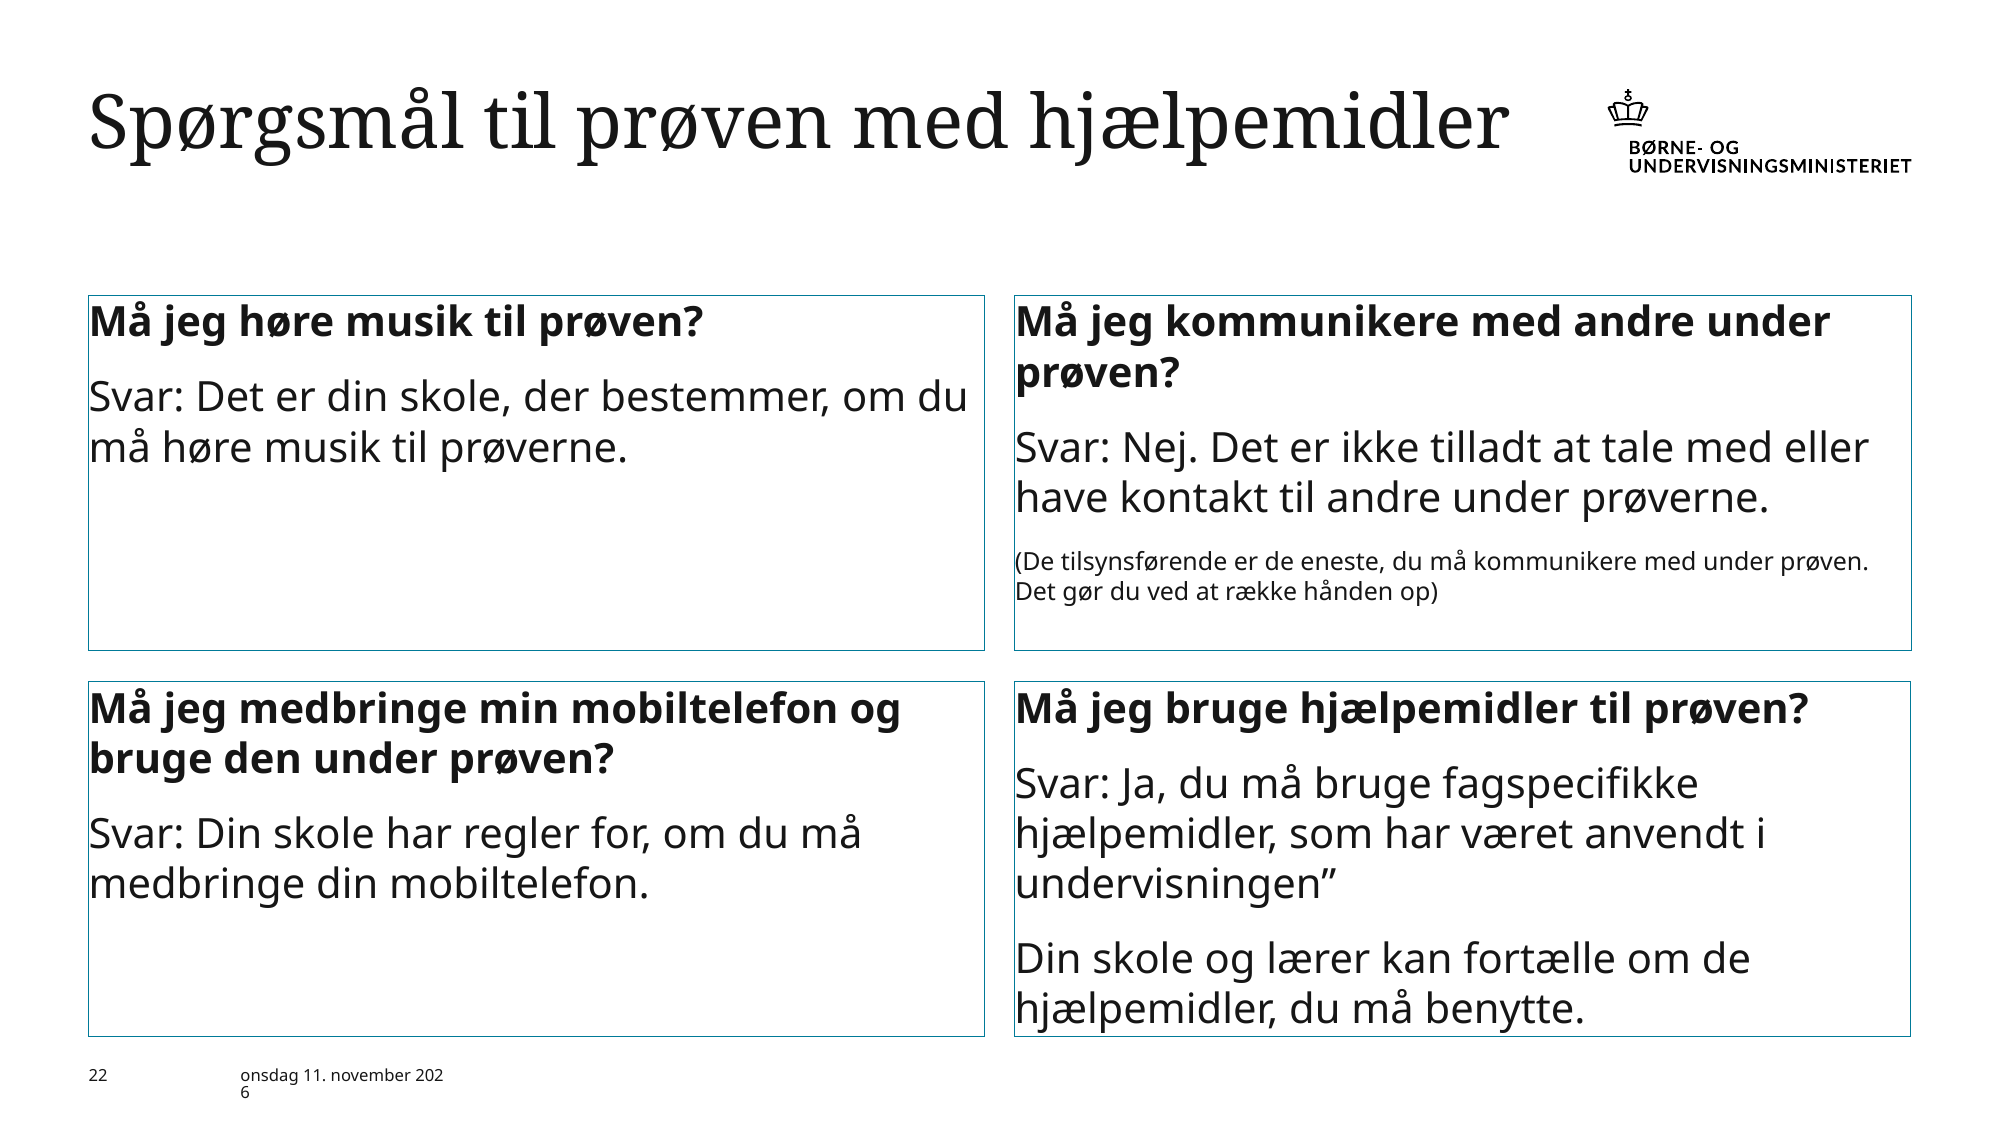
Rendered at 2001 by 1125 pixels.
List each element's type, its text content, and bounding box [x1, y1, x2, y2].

list Må jeg kommunikere med andre under prøven? Svar: Nej. Det er ikke tilladt at tale med eller have kontakt til andre under prøverne. (De tilsynsførende er de eneste, du må kommunikere med under prøven. Det gør du ved at række hånden op) [1014, 295, 1912, 651]
slide_number 22 [88, 1058, 134, 1088]
list Må jeg medbringe min mobiltelefon og bruge den under prøven? Svar: Din skole har regler for, om du må medbringe din mobiltelefon. [88, 681, 985, 1037]
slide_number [240, 1058, 449, 1088]
list Må jeg høre musik til prøven? Svar: Det er din skole, der bestemmer, om du må høre musik til prøverne. [88, 295, 985, 651]
list Må jeg bruge hjælpemidler til prøven? Svar: Ja, du må bruge fagspecifikke hjælpemidler, som har været anvendt i undervisningen” Din skole og lærer kan fortælle om de hjælpemidler, du må benytte. [1014, 681, 1911, 1037]
title Spørgsmål til prøven med hjælpemidler [88, 88, 1608, 242]
